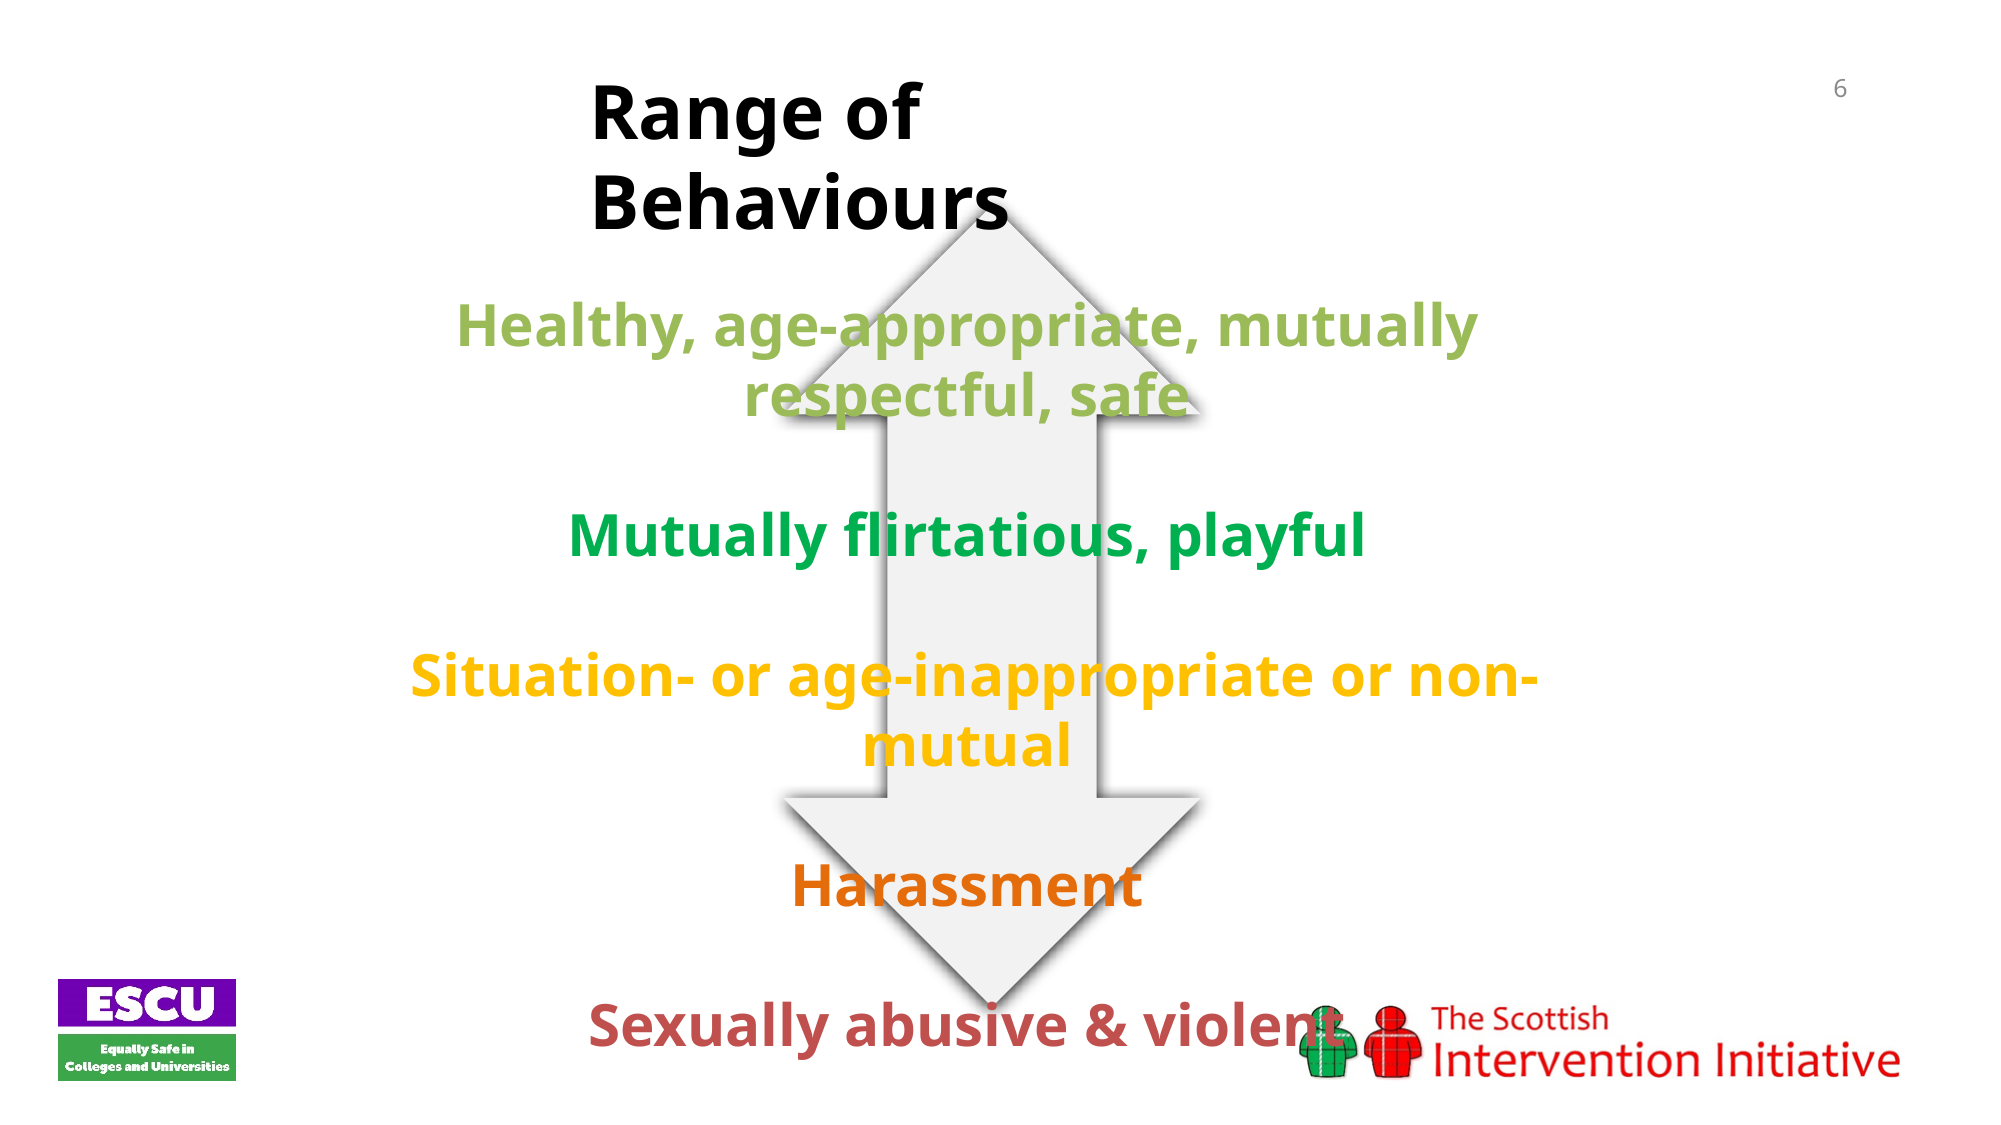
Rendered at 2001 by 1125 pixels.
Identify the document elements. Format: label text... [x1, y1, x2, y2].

picture [1298, 1003, 1901, 1081]
slide_number 6 [1412, 59, 1863, 120]
picture [58, 979, 236, 1081]
text_box Healthy, age-appropriate, mutually respectful, safe Mutually flirtatious, playful Situation- or age-inappropriate or non-mutual Harassment Sexually abusive & violent [279, 280, 1655, 1066]
text_box Range of Behaviours [574, 57, 1318, 252]
text_box [915, 252, 1069, 280]
